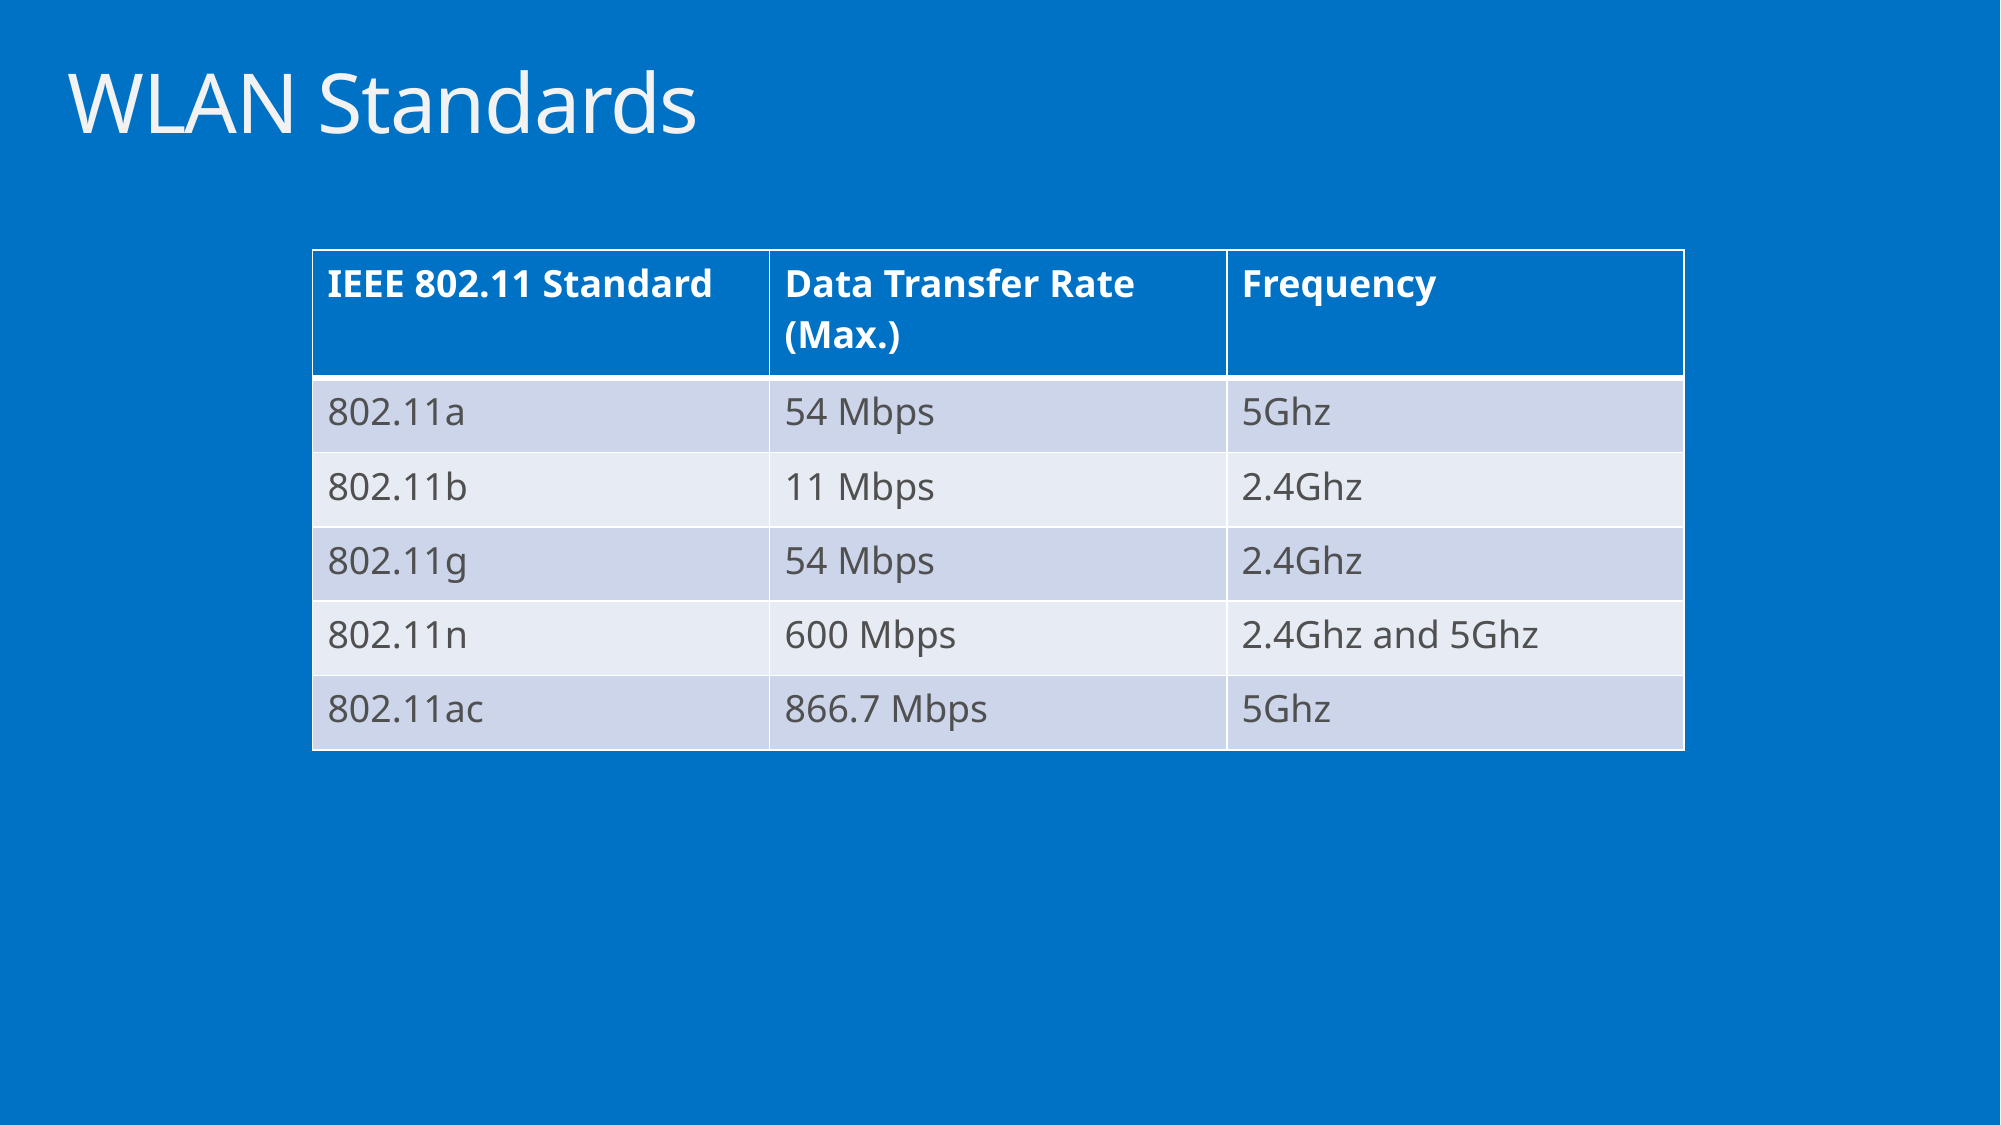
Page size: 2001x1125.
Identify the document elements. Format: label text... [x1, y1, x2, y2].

table_cell 2.4Ghz [1228, 453, 1683, 526]
table_cell 11 Mbps [770, 453, 1226, 526]
table_cell 2.4Ghz and 5Ghz [1228, 602, 1683, 675]
table_cell 802.11n [313, 602, 769, 675]
table_header IEEE 802.11 Standard [313, 251, 769, 375]
title WLAN Standards [43, 47, 1950, 196]
table_cell 802.11ac [313, 676, 769, 749]
table_cell 866.7 Mbps [770, 676, 1226, 749]
table_cell 5Ghz [1228, 676, 1683, 749]
table_cell 54 Mbps [770, 381, 1226, 452]
table_cell 5Ghz [1228, 381, 1683, 452]
table_cell 802.11g [313, 528, 769, 600]
table_header Data Transfer Rate (Max.) [770, 251, 1226, 375]
table_cell 802.11b [313, 453, 769, 526]
table_header Frequency [1228, 251, 1683, 375]
table_cell 600 Mbps [770, 602, 1226, 675]
table_cell 54 Mbps [770, 528, 1226, 600]
table_cell 802.11a [313, 381, 769, 452]
table_cell 2.4Ghz [1228, 528, 1683, 600]
